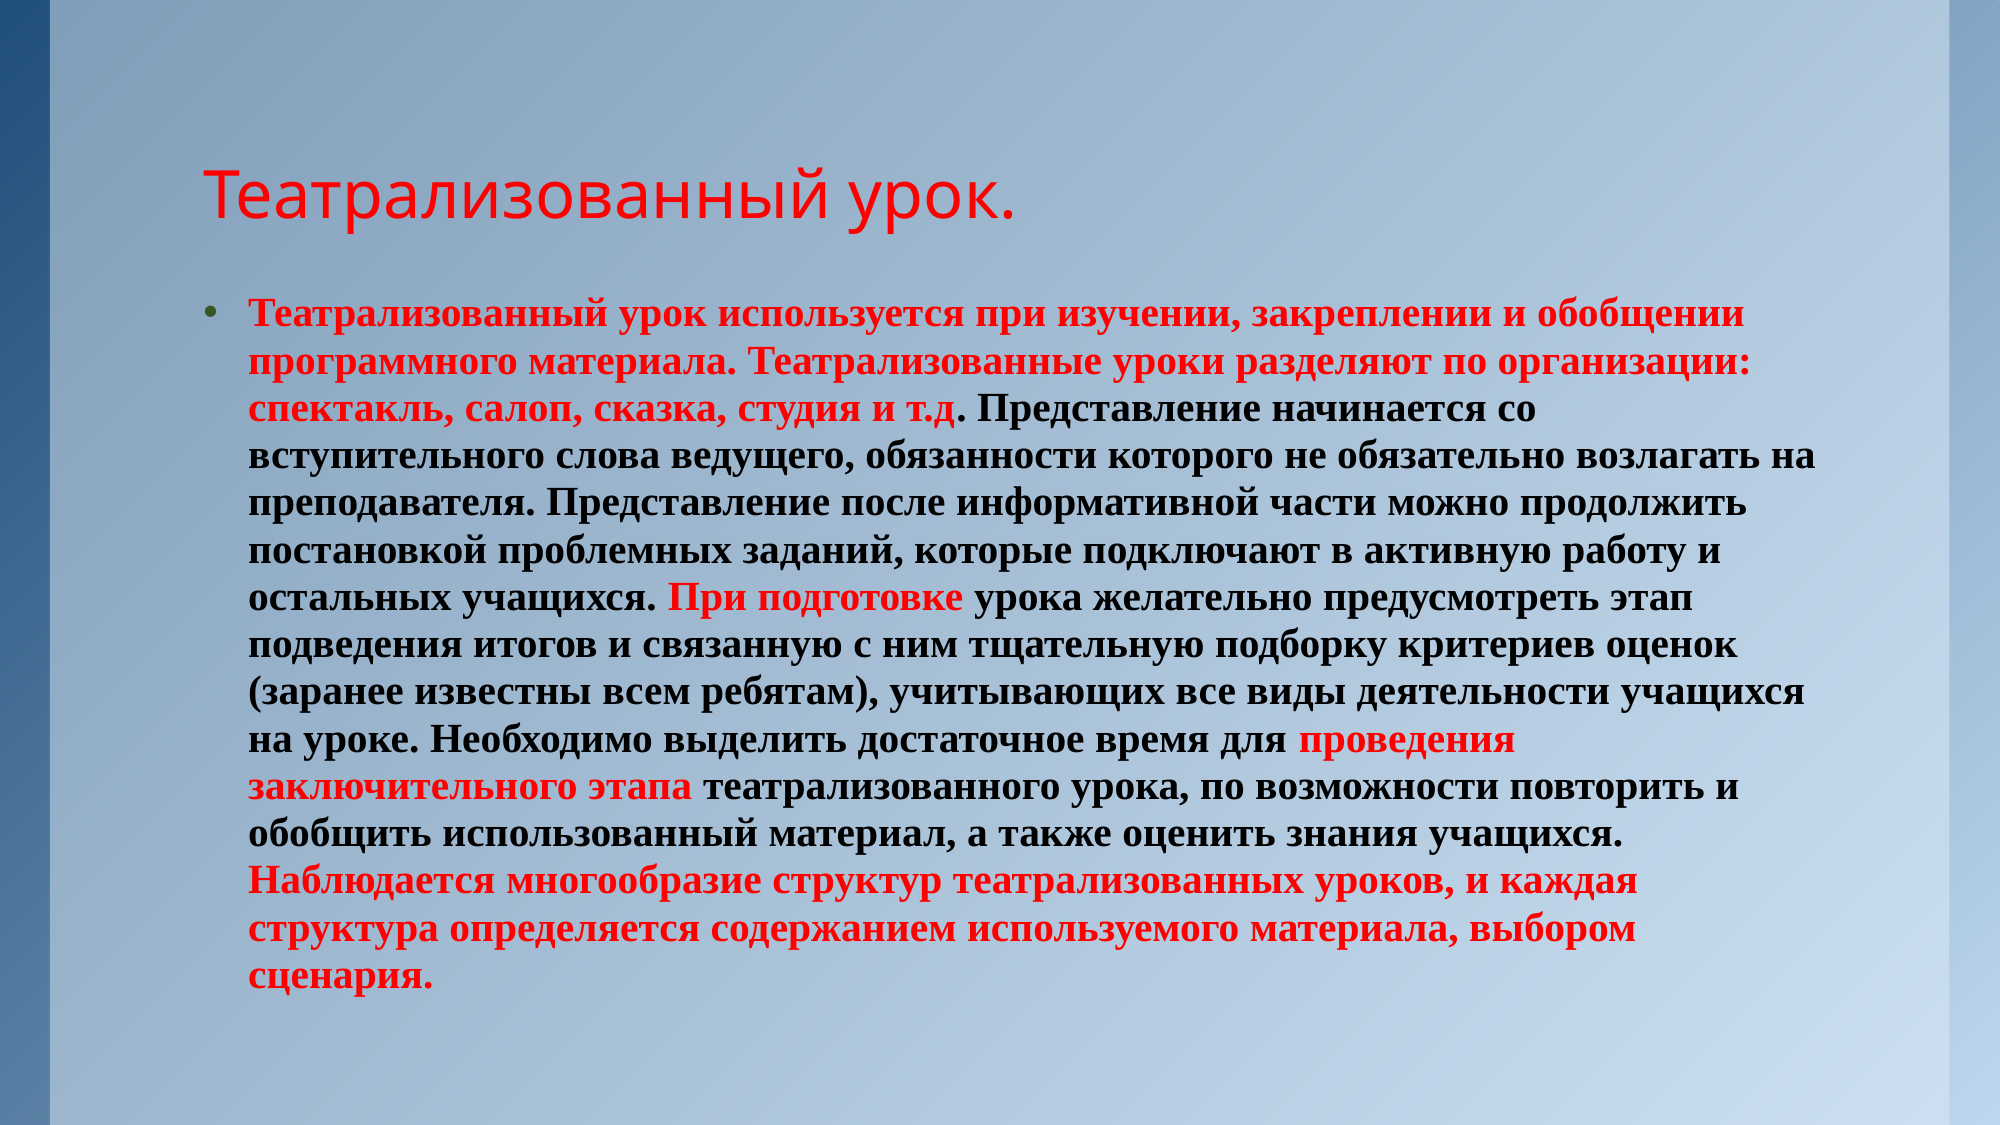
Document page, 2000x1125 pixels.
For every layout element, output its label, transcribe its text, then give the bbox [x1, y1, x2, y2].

list Театрализованный урок используется при изучении, закреплении и обобщении программного материала. Театрализованные уроки разделяют по организации: спектакль, салоп, сказка, студия и т.д. Представление начинается со вступительного слова ведущего, обязанности которого не обязательно возлагать на преподавателя. Представление после информативной части можно продолжить постановкой проблемных заданий, которые подключают в активную работу и остальных учащихся. При подготовке урока желательно предусмотреть этап подведения итогов и связанную с ним тщательную подборку критериев оценок (заранее известны всем ребятам), учитывающих все виды деятельности учащихся на уроке. Необходимо выделить достаточное время для проведения заключительного этапа театрализованного урока, по возможности повторить и обобщить использованный материал, а также оценить знания учащихся. Наблюдается многообразие структур театрализованных уроков, и каждая структура определяется содержанием используемого материала, выбором сценария. [183, 279, 1850, 1013]
title Театрализованный урок. [183, 12, 1850, 242]
